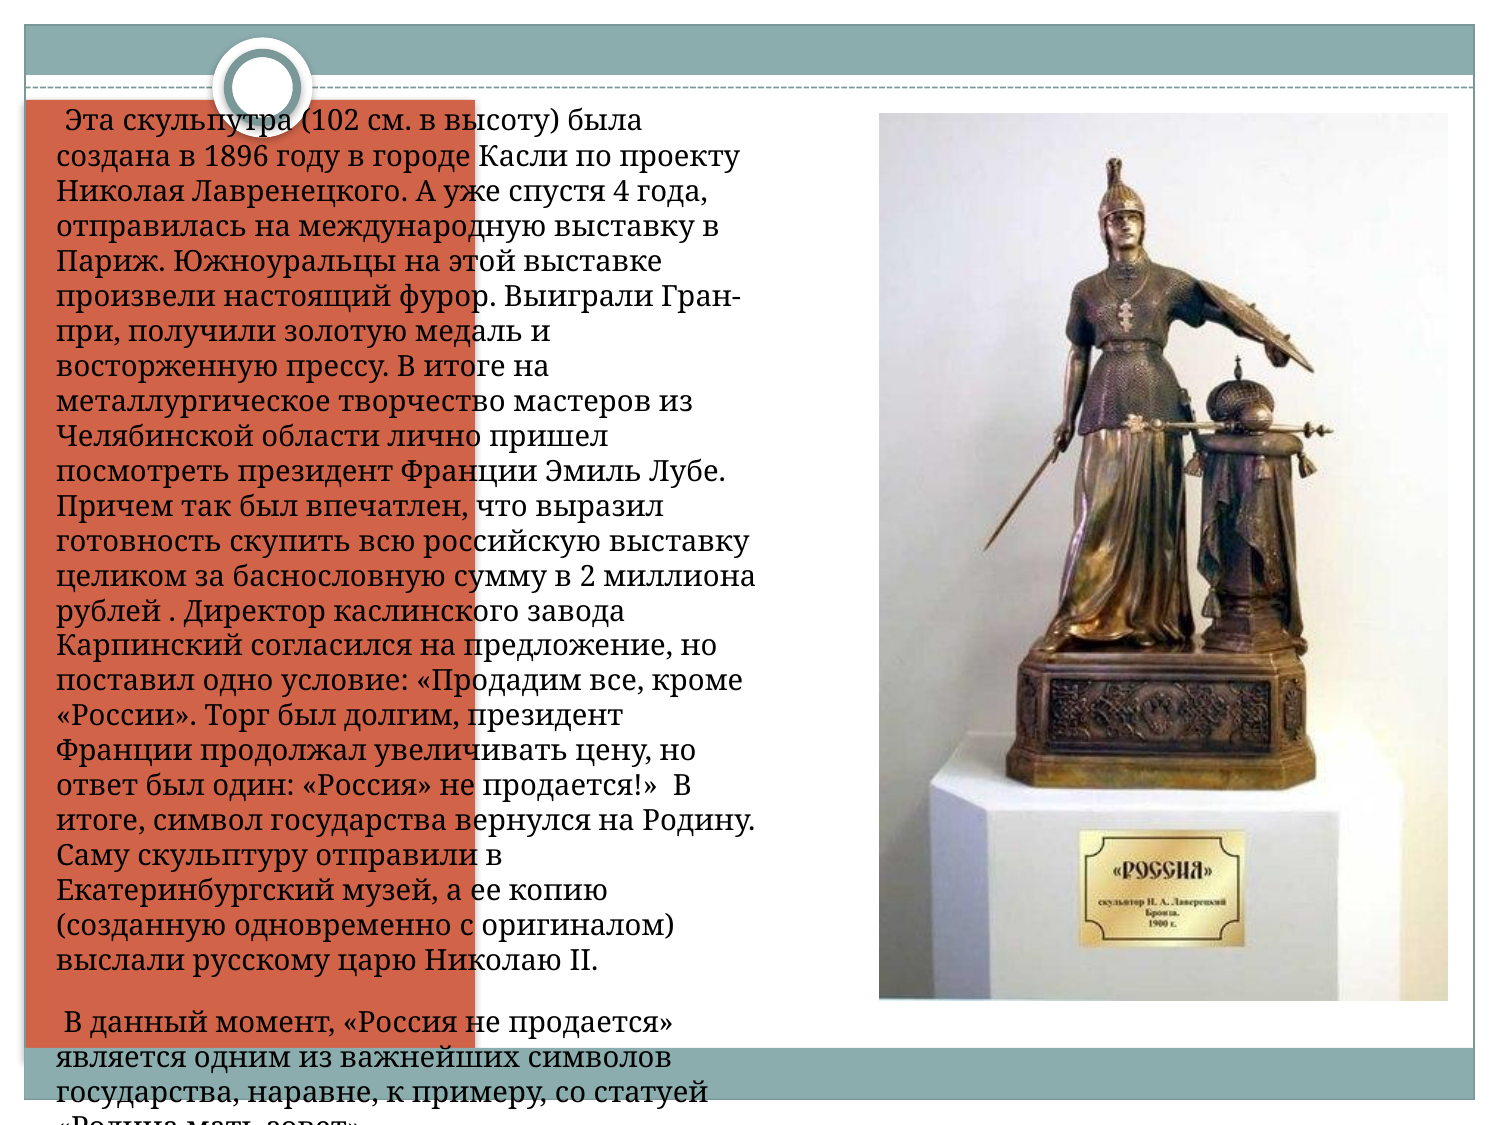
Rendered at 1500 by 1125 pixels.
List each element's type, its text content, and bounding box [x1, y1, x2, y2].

list Эта скульпутра (102 см. в высоту) была создана в 1896 году в городе Касли по проекту Николая Лавренецкого. А уже спустя 4 года, отправилась на международную выставку в Париж. Южноуральцы на этой выставке произвели настоящий фурор. Выиграли Гран-при, получили золотую медаль и восторженную прессу. В итоге на металлургическое творчество мастеров из Челябинской области лично пришел посмотреть президент Франции Эмиль Лубе. Причем так был впечатлен, что выразил готовность скупить всю российскую выставку целиком за баснословную сумму в 2 миллиона рублей . Директор каслинского завода Карпинский согласился на предложение, но поставил одно условие: «Продадим все, кроме «России». Торг был долгим, президент Франции продолжал увеличивать цену, но ответ был один: «Россия» не продается!» В итоге, символ государства вернулся на Родину. Саму скульптуру отправили в Екатеринбургский музей, а ее копию (созданную одновременно с оригиналом) выслали русскому царю Николаю II. В данный момент, «Россия не продается» является одним из важнейших символов государства, наравне, к примеру, со статуей «Родина мать зовет» [41, 90, 774, 209]
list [879, 113, 1448, 1002]
